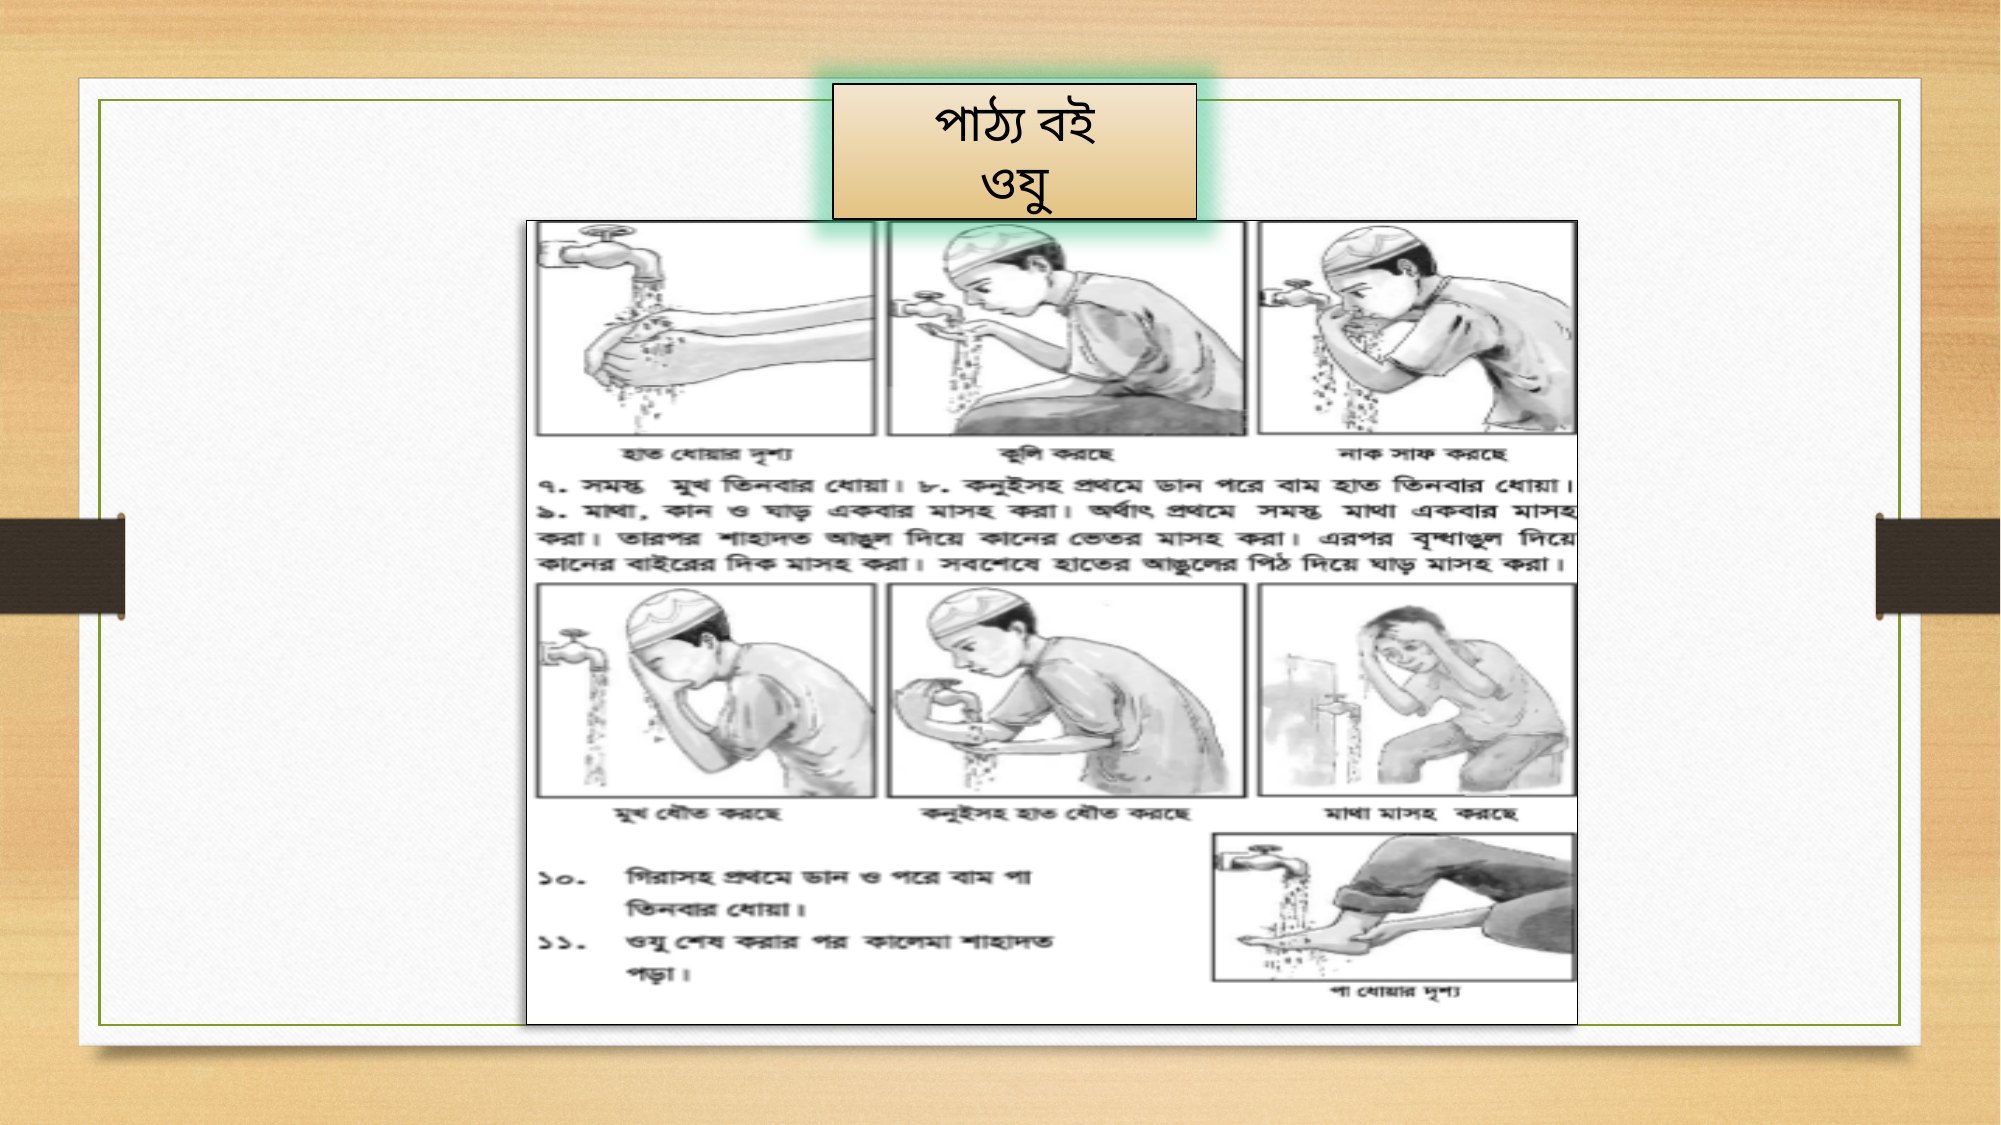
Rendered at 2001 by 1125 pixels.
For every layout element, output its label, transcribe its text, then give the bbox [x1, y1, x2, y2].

picture [0, 0, 2001, 1125]
text_box পাঠ্য বই ওযু [832, 83, 1197, 220]
